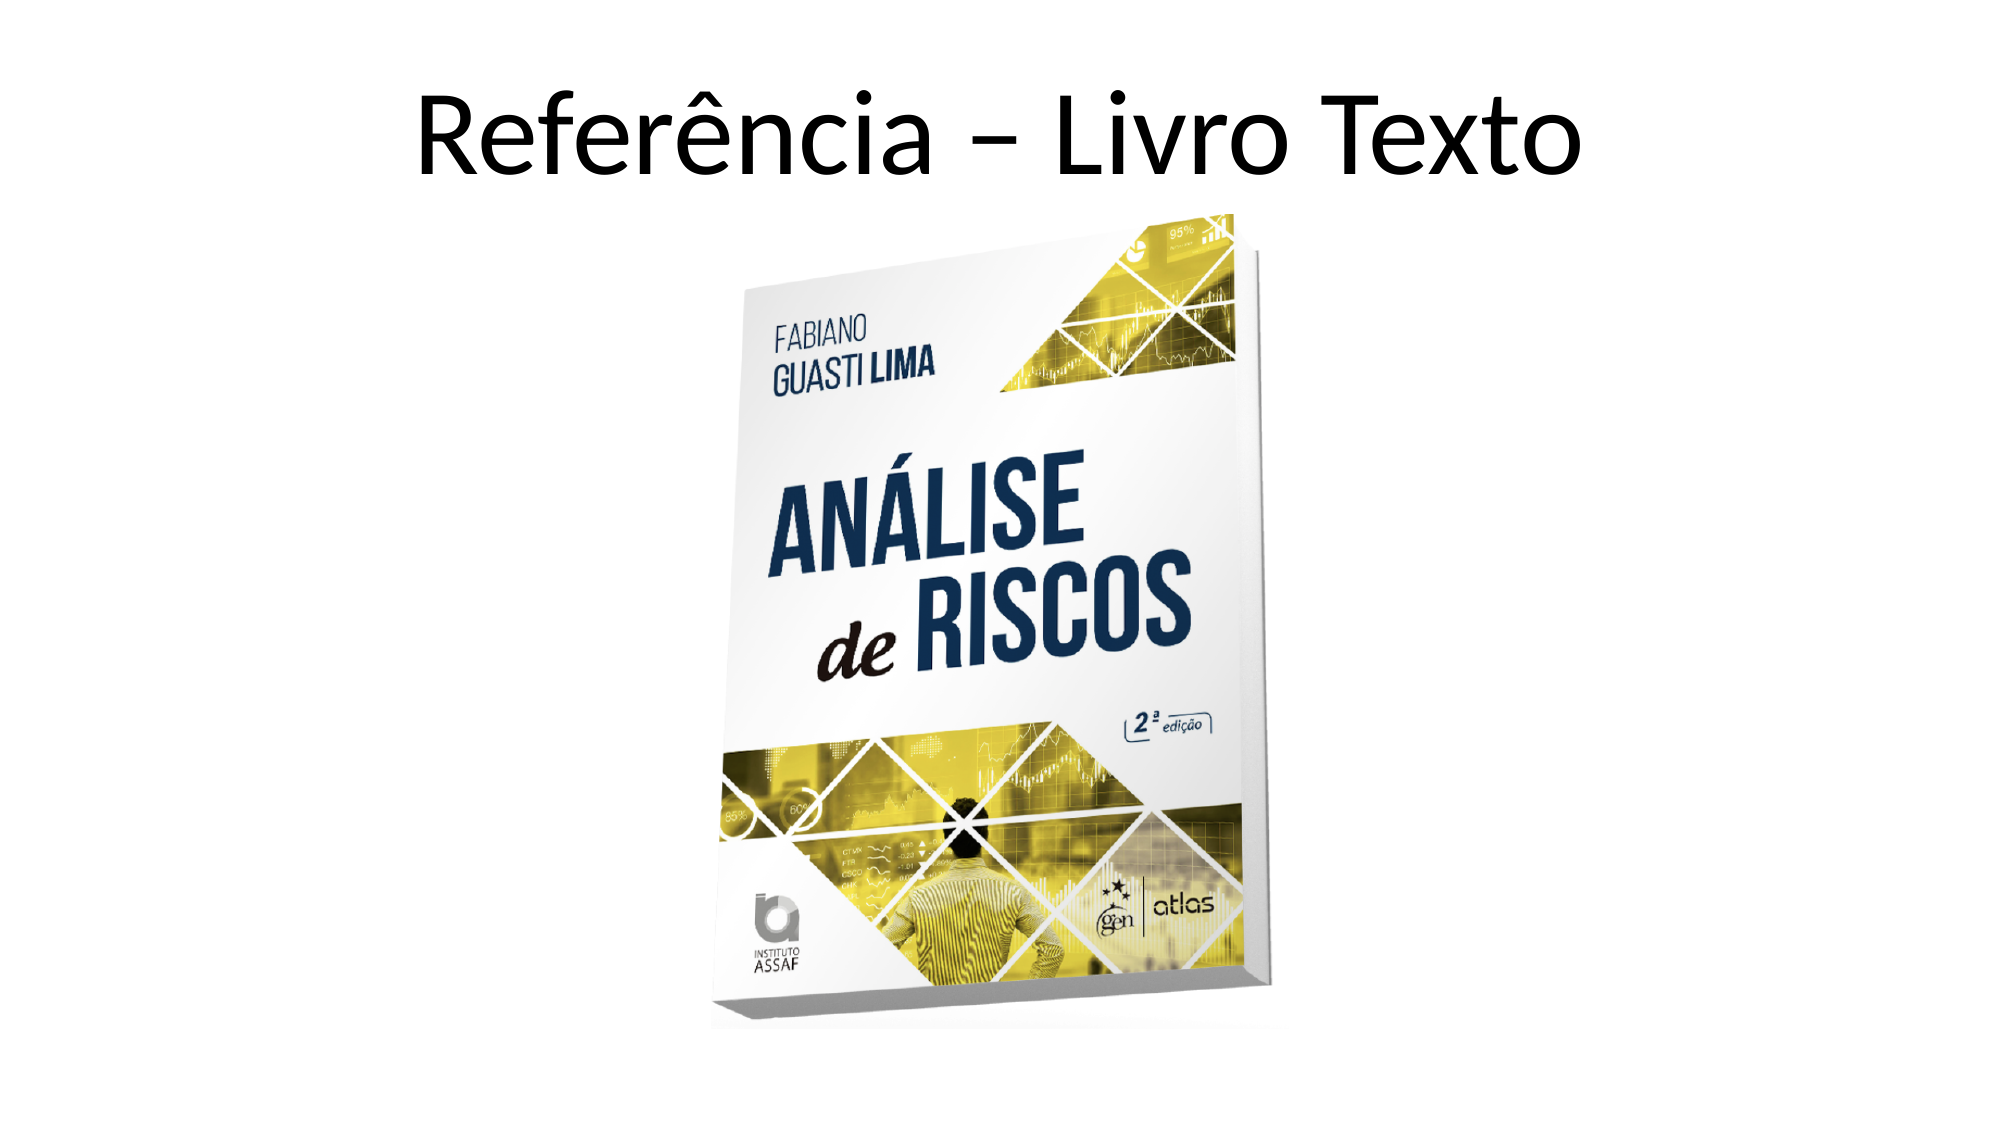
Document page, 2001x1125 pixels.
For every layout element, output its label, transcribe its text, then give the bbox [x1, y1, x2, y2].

text_box Referência – Livro Texto [99, 45, 1900, 233]
picture [710, 214, 1290, 1030]
